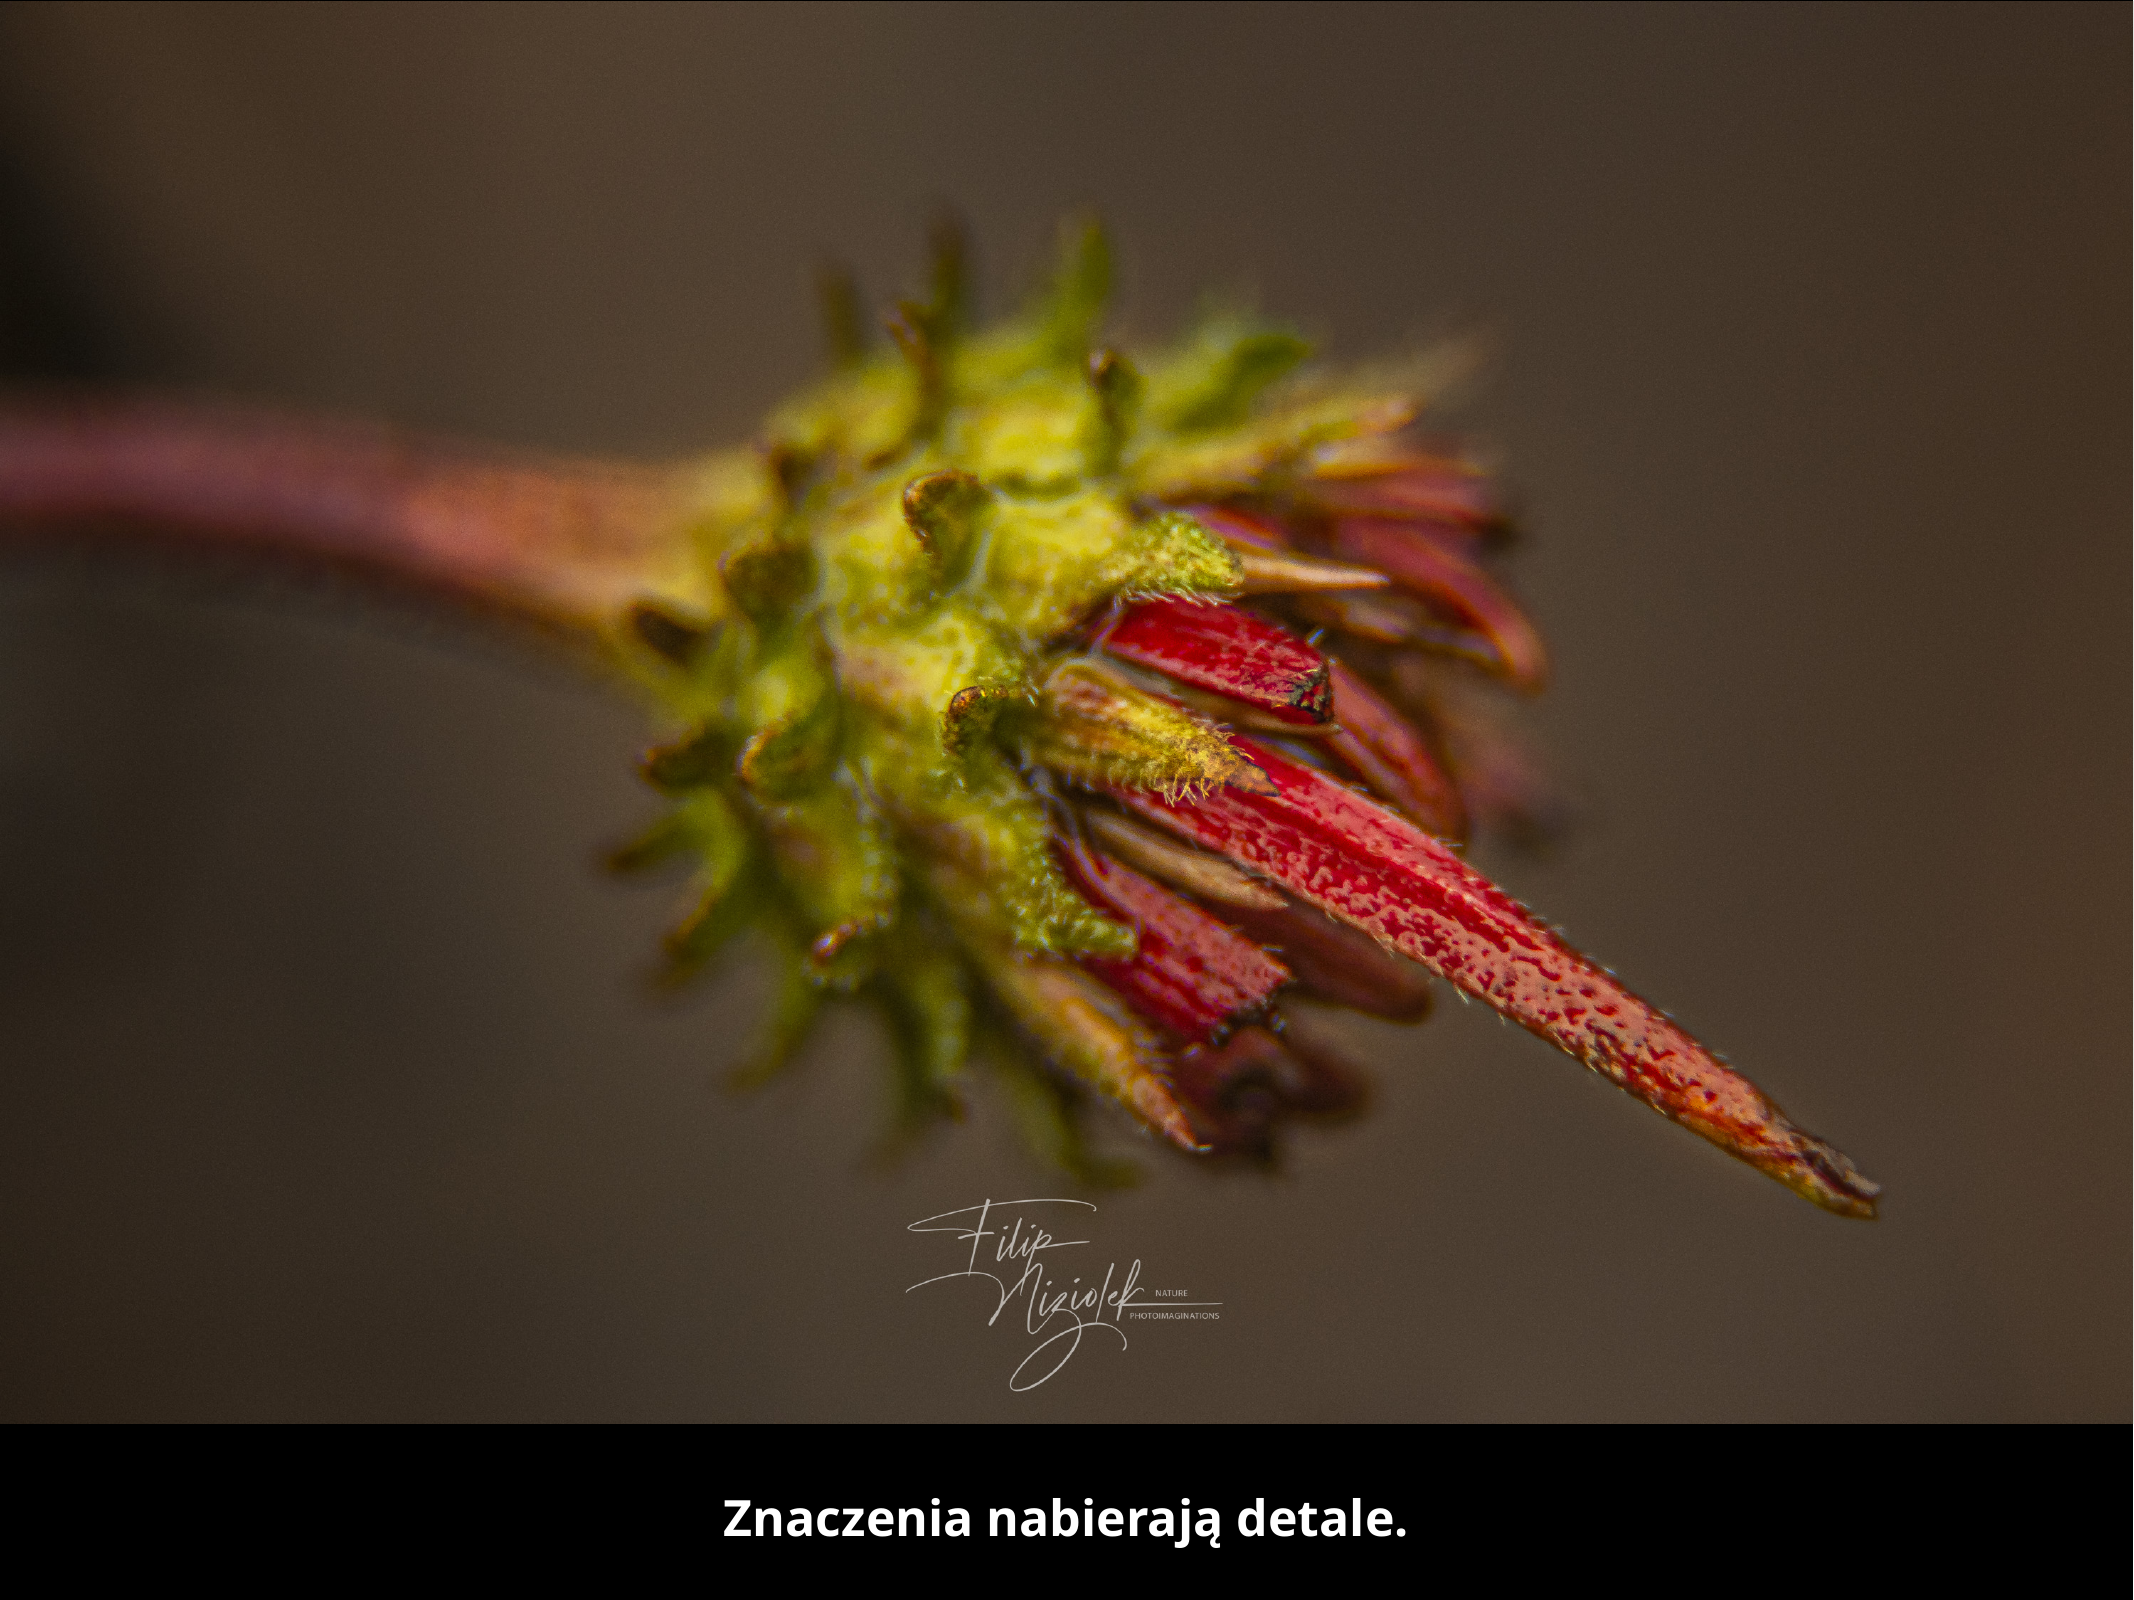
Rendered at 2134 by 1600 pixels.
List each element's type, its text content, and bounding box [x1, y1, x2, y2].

text_box Znaczenia nabierają detale. [715, 1478, 1418, 1555]
picture [0, 1, 2134, 1425]
